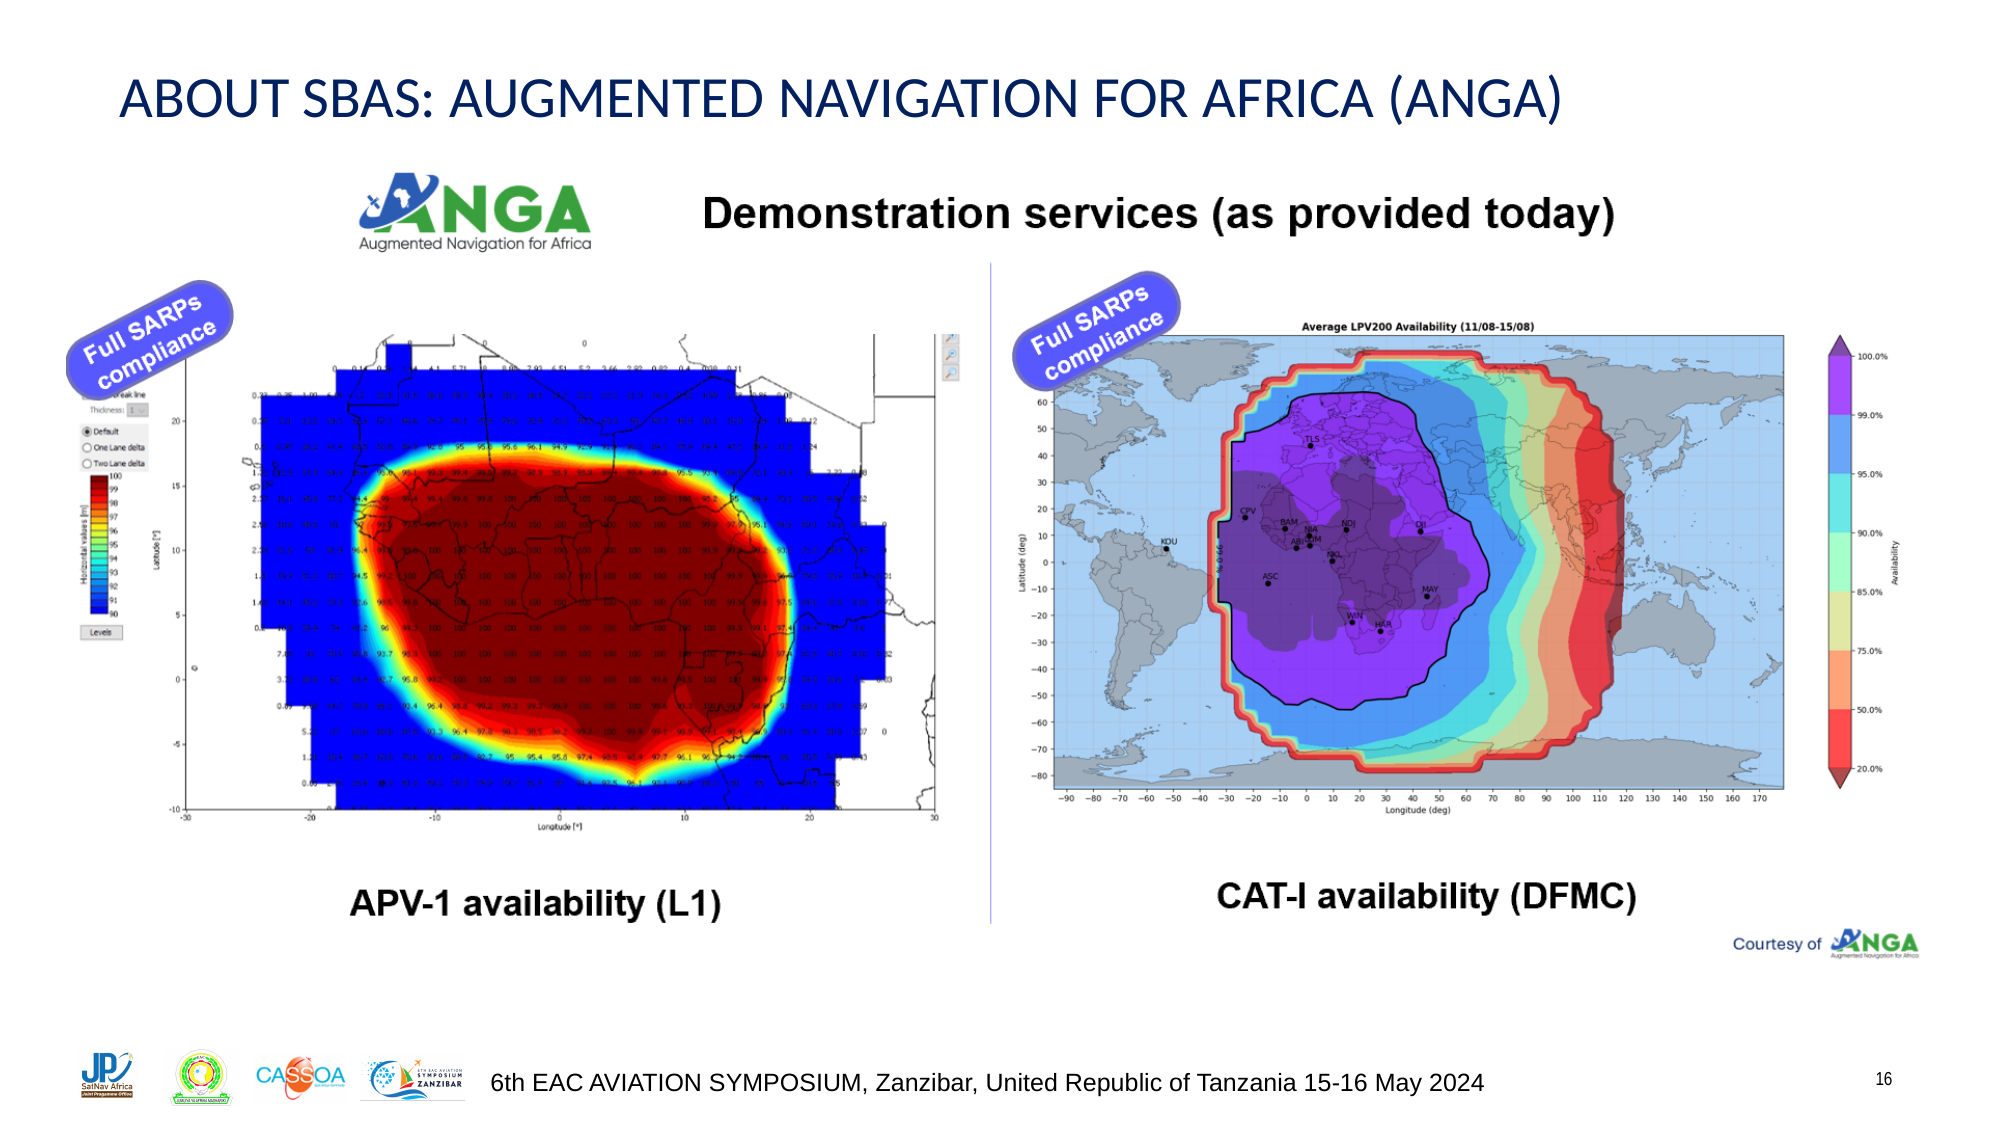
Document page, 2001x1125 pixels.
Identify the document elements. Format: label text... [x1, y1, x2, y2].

text_box ABOUT SBAS: AUGMENTED NAVIGATION FOR AFRICA (ANGA) [104, 53, 1903, 135]
picture [74, 1049, 139, 1101]
slide_number 16 [1440, 1058, 1908, 1097]
picture [360, 1054, 465, 1101]
picture [162, 1049, 241, 1106]
picture [251, 1054, 350, 1104]
picture [65, 171, 1927, 979]
